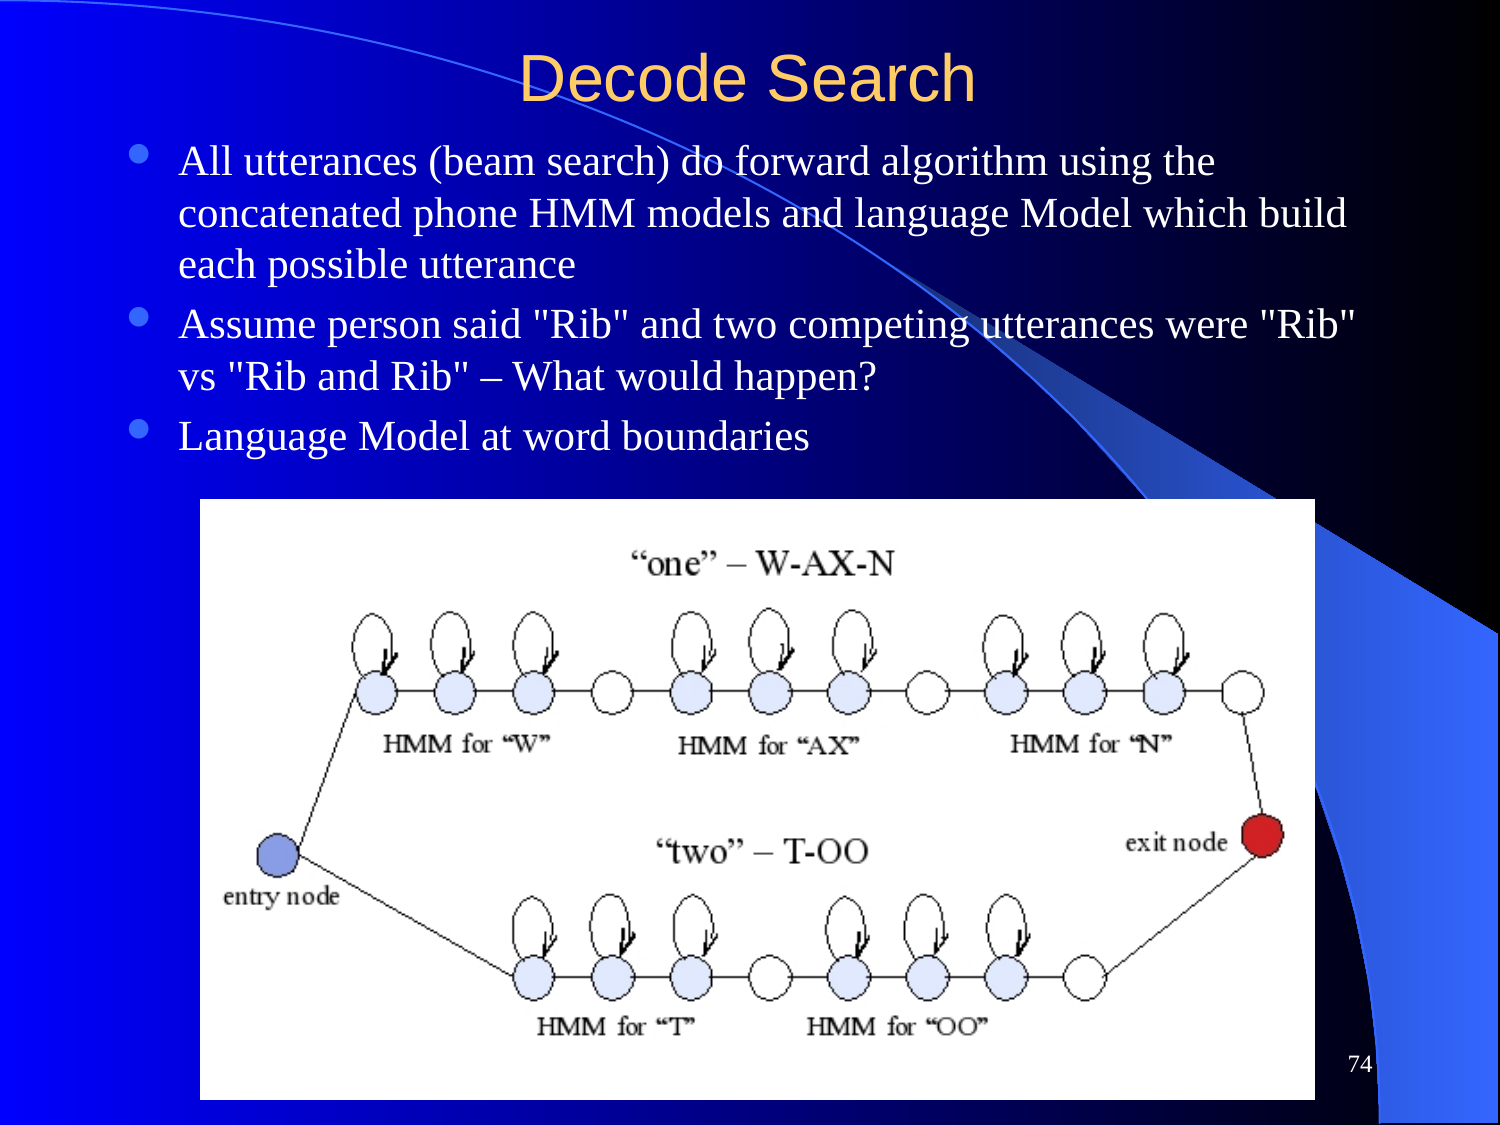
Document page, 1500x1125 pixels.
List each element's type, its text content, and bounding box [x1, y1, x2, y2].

slide_number 74 [1318, 1024, 1388, 1101]
picture [199, 499, 1315, 1101]
list All utterances (beam search) do forward algorithm using the concatenated phone HMM models and language Model which build each possible utterance Assume person said "Rib" and two competing utterances were "Rib" vs "Rib and Rib" – What would happen? Language Model at word boundaries [110, 124, 1387, 468]
title Decode Search [110, 5, 1387, 124]
